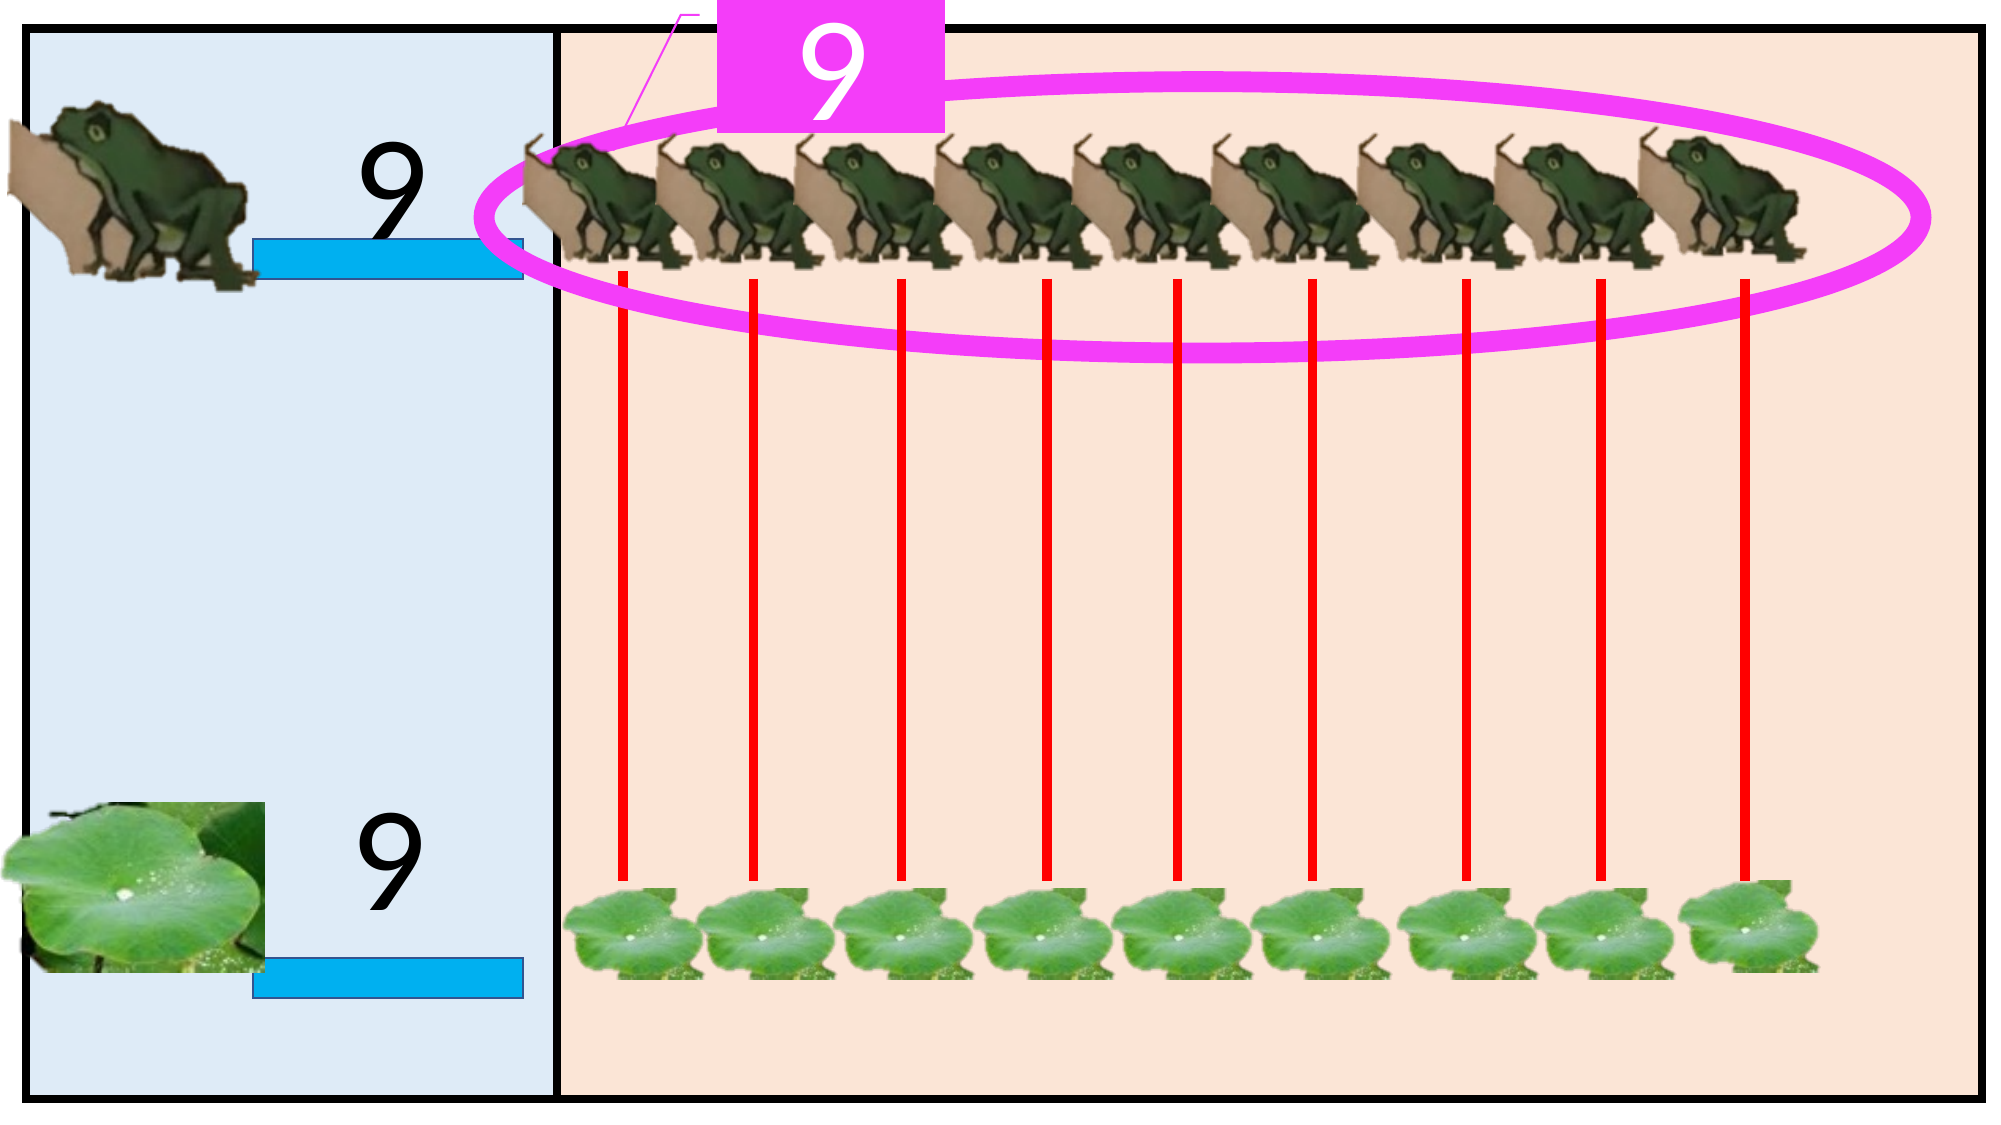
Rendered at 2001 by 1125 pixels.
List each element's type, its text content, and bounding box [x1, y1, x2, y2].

text_box [252, 957, 524, 999]
text_box 9 [292, 753, 485, 948]
picture [1395, 880, 1821, 980]
text_box [265, 238, 483, 280]
picture [7, 68, 265, 293]
table_header [30, 33, 483, 238]
picture [0, 802, 265, 973]
table_header [561, 33, 1978, 1095]
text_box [483, 0, 1922, 354]
text_box 9 [294, 81, 483, 277]
picture [522, 113, 1810, 271]
table_header [30, 280, 553, 1095]
picture [561, 888, 1393, 980]
